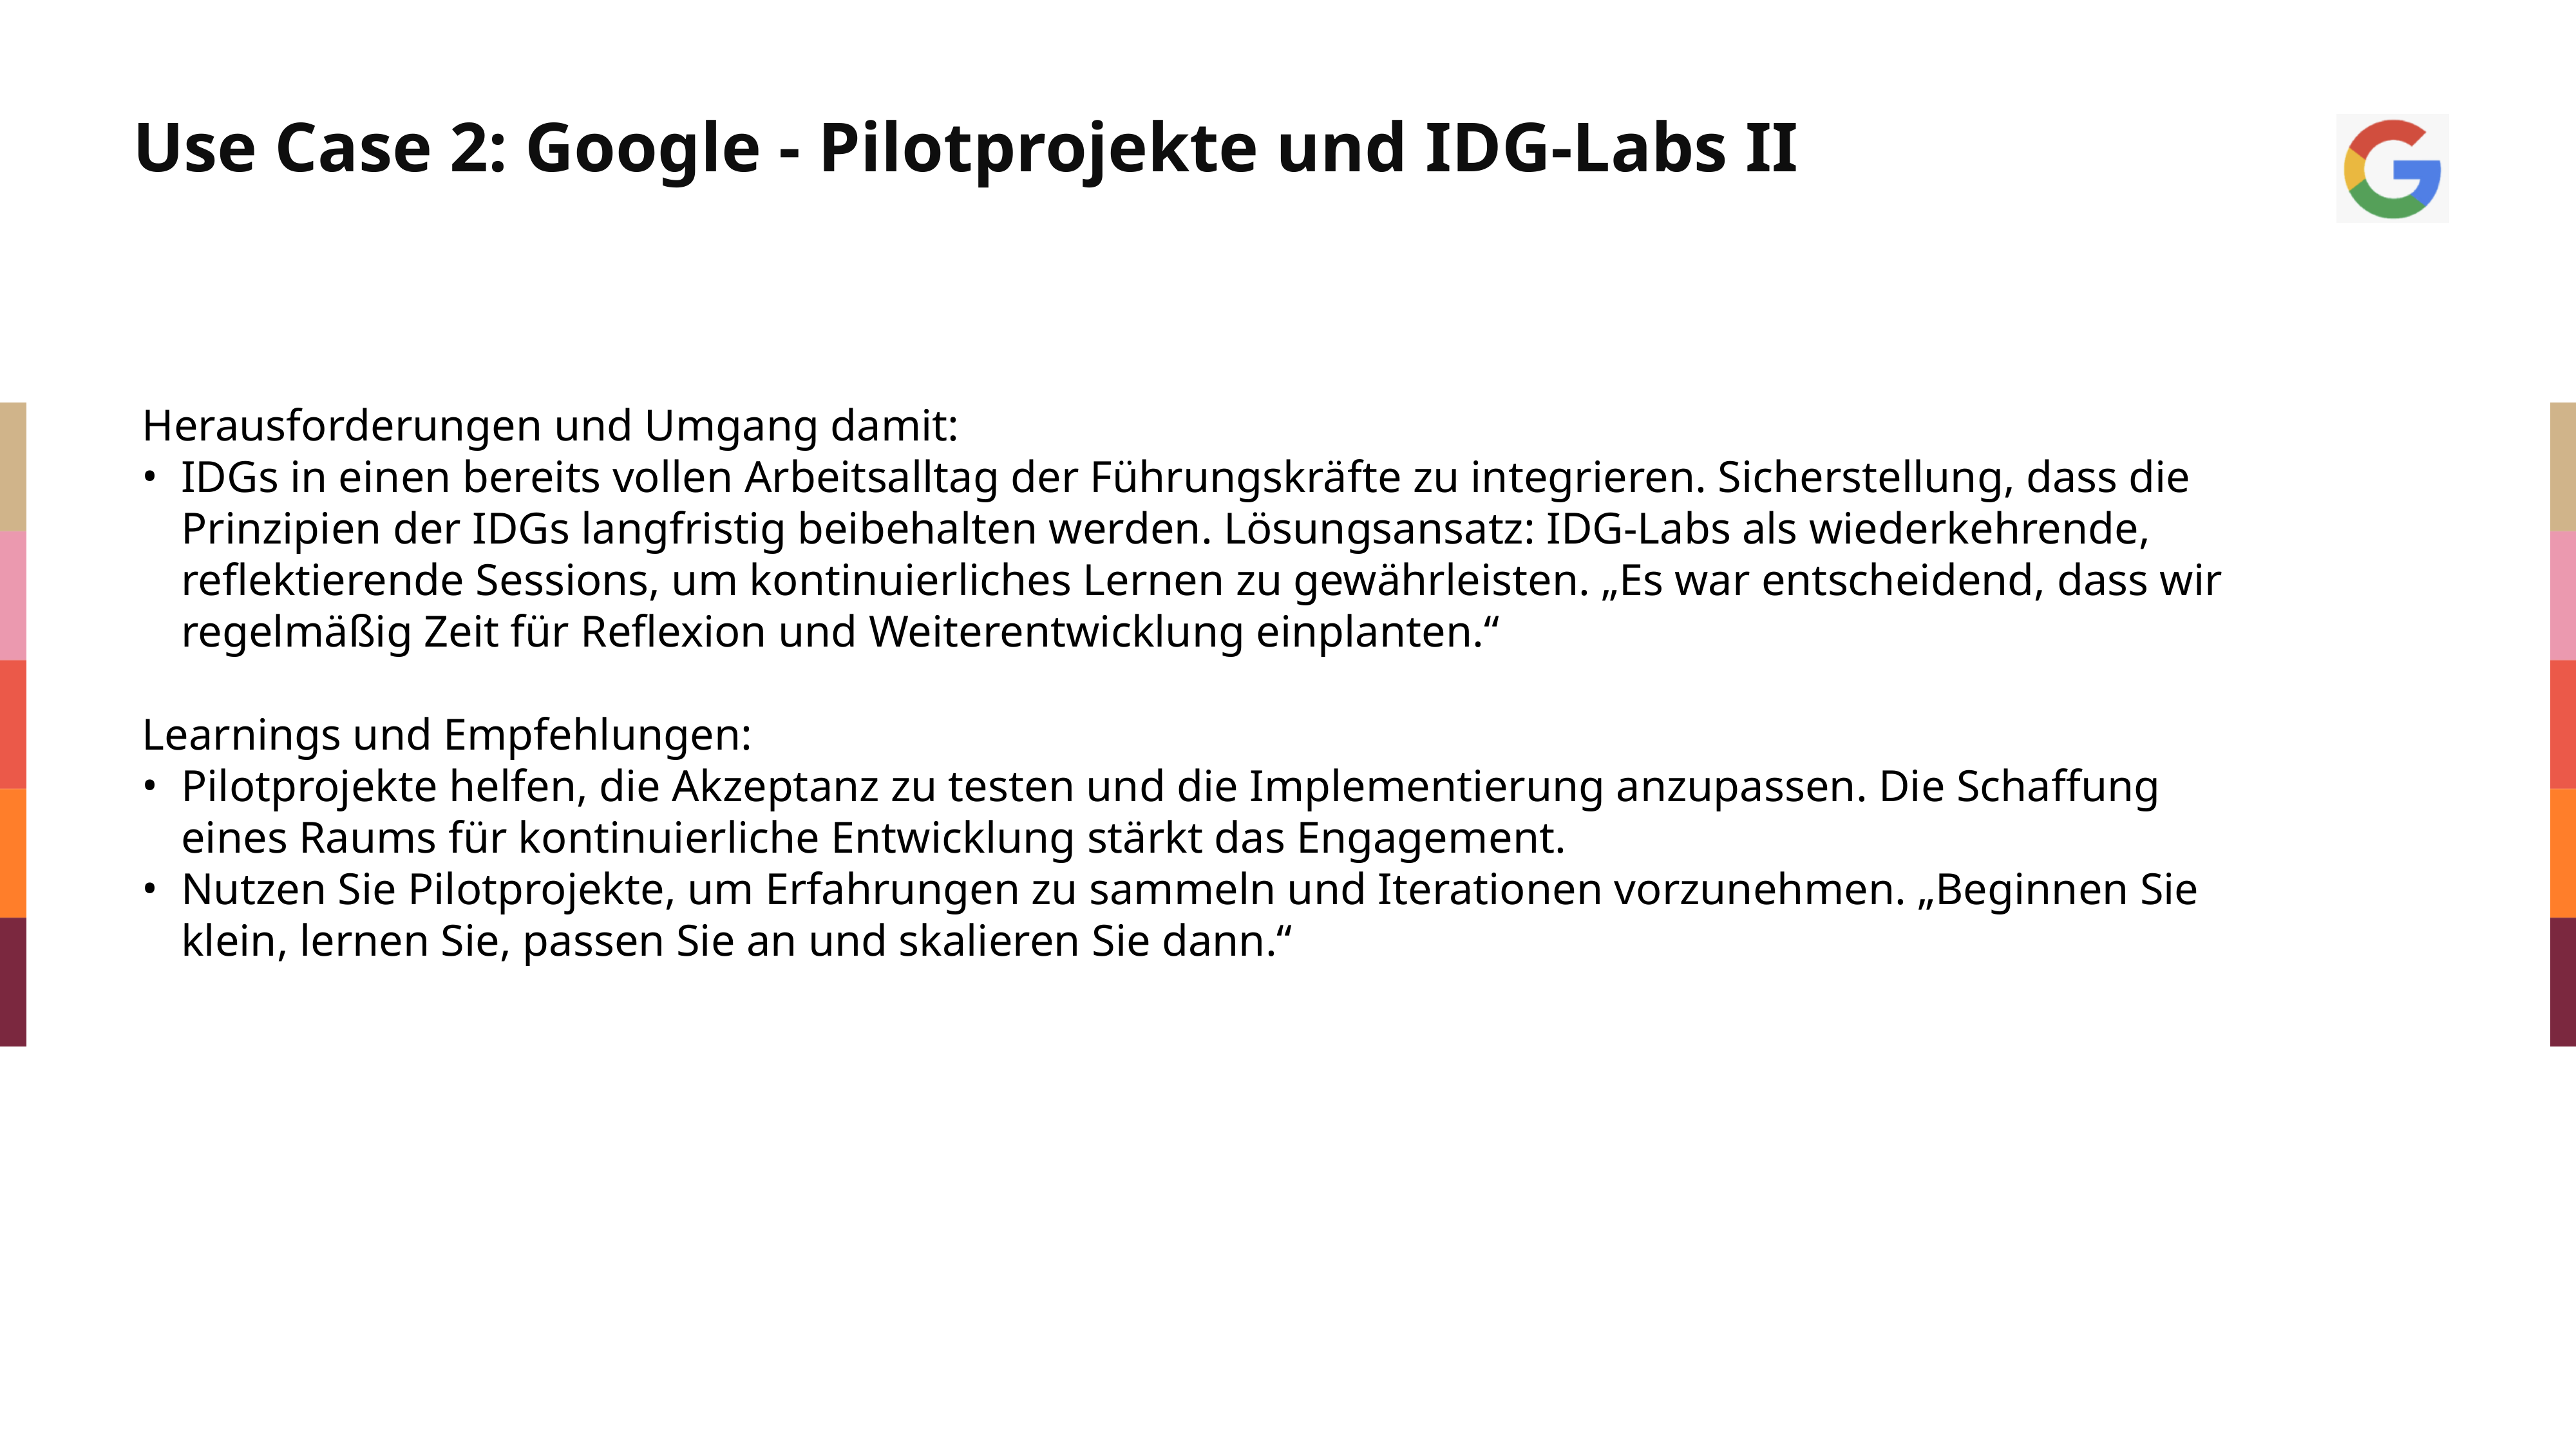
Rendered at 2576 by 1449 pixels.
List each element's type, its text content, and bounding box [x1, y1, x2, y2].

title Use Case 2: Google - Pilotprojekte und IDG-Labs II [127, 114, 2449, 266]
picture [2336, 113, 2449, 223]
list Herausforderungen und Umgang damit: IDGs in einen bereits vollen Arbeitsalltag der Führungskräfte zu integrieren. Sicherstellung, dass die Prinzipien der IDGs langfristig beibehalten werden. Lösungsansatz: IDG-Labs als wiederkehrende, reflektierende Sessions, um kontinuierliches Lernen zu gewährleisten. „Es war entscheidend, dass wir regelmäßig Zeit für Reflexion und Weiterentwicklung einplanten.“ Learnings und Empfehlungen: Pilotprojekte helfen, die Akzeptanz zu testen und die Implementierung anzupassen. Die Schaffung eines Raums für kontinuierliche Entwicklung stärkt das Engagement. Nutzen Sie Pilotprojekte, um Erfahrungen zu sammeln und Iterationen vorzunehmen. „Beginnen Sie klein, lernen Sie, passen Sie an und skalieren Sie dann.“ [127, 392, 2244, 1235]
picture [0, 402, 26, 1046]
picture [2550, 402, 2576, 1046]
